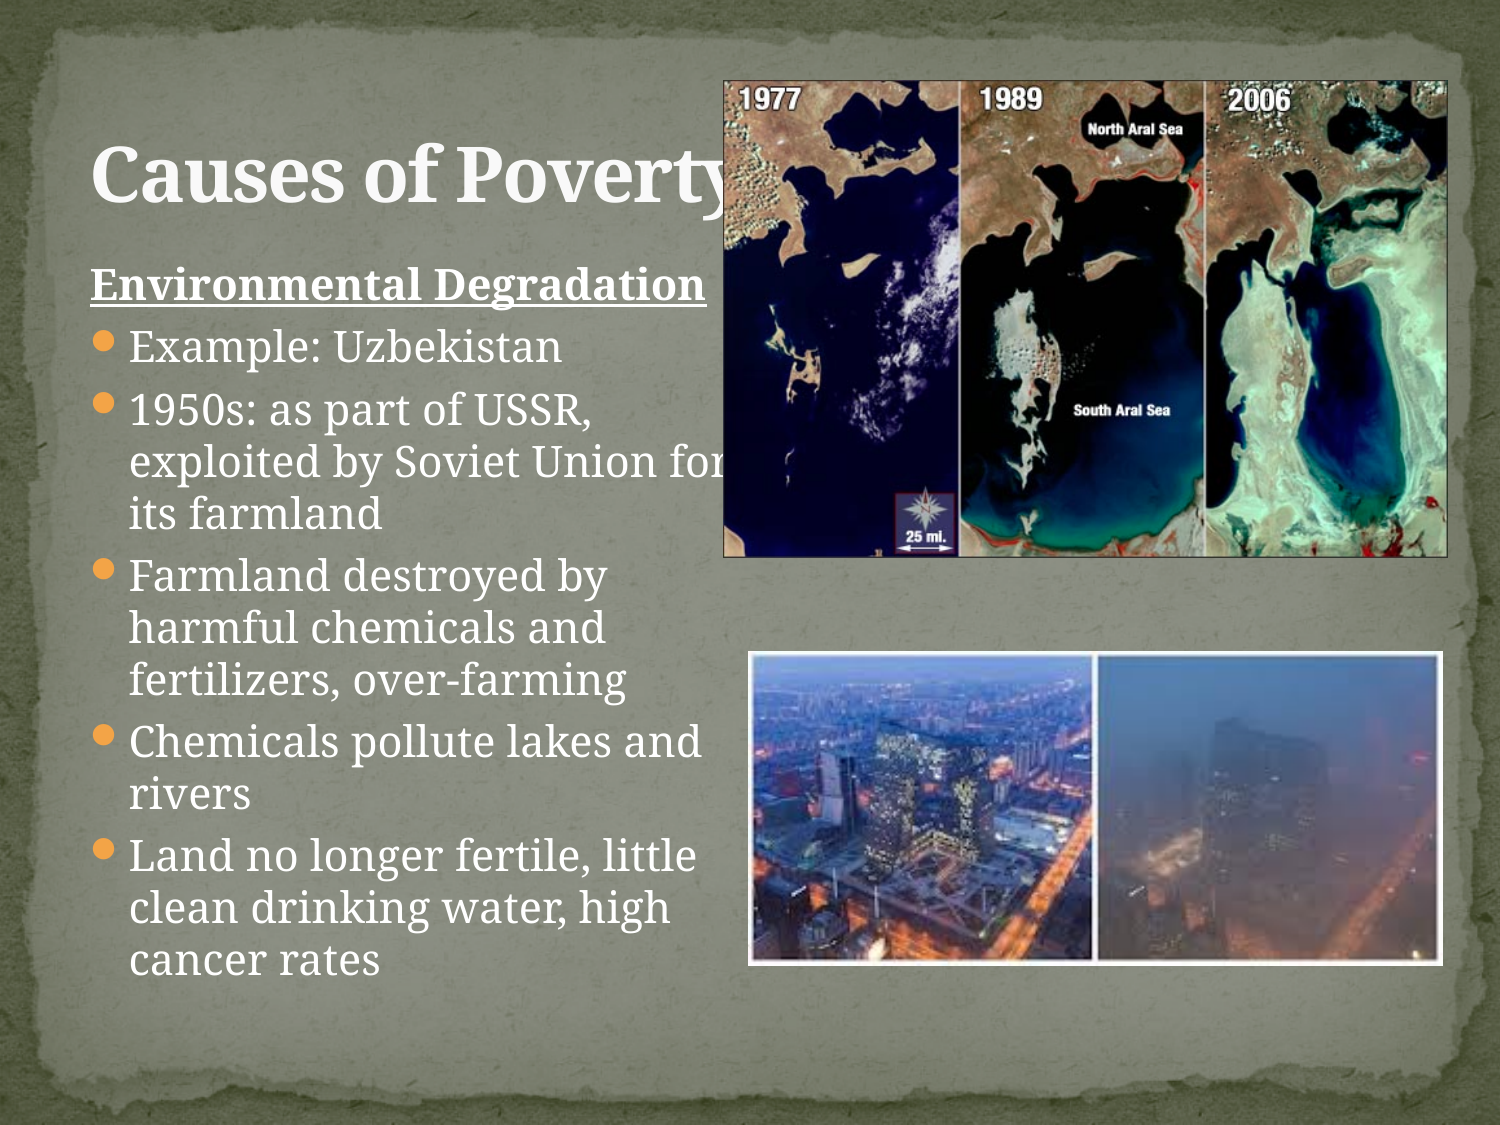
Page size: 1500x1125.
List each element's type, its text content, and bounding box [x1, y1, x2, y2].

picture [748, 651, 1443, 966]
list Environmental Degradation Example: Uzbekistan 1950s: as part of USSR, exploited by Soviet Union for its farmland Farmland destroyed by harmful chemicals and fertilizers, over-farming Chemicals pollute lakes and rivers Land no longer fertile, little clean drinking water, high cancer rates [75, 249, 759, 1000]
picture [723, 80, 1448, 558]
title Causes of Poverty [74, 24, 1425, 225]
